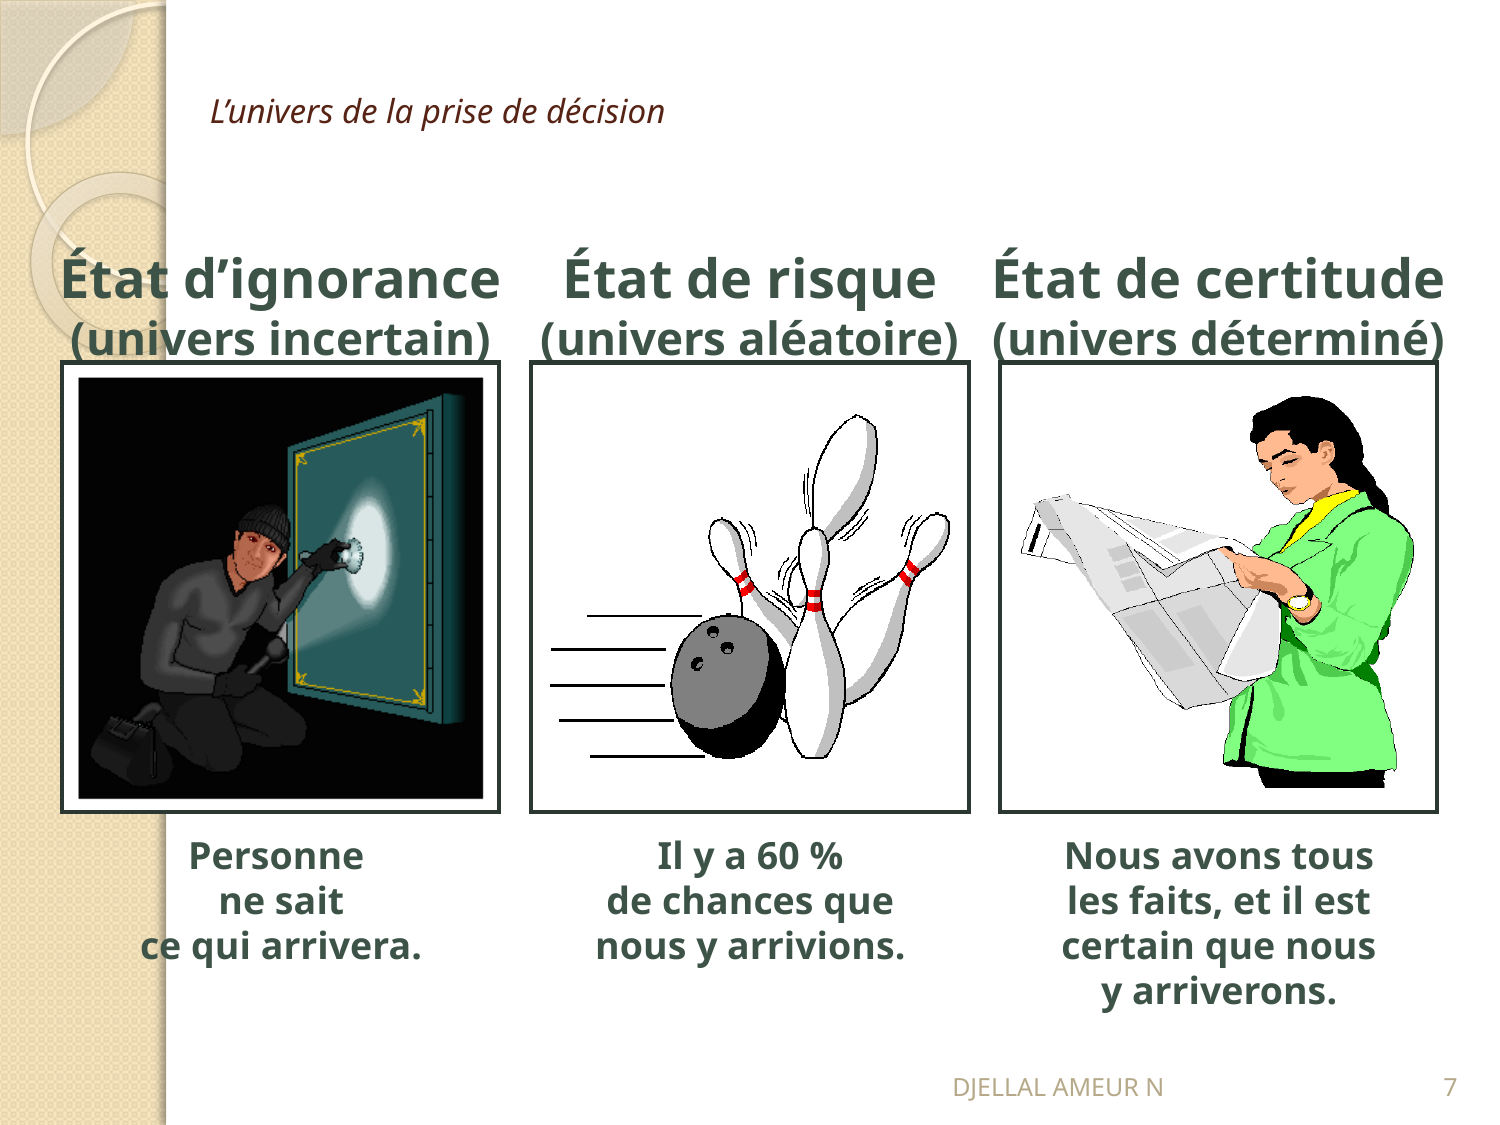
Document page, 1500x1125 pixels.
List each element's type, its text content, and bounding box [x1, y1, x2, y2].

text_box Nous avons tous les faits, et il est certain que nous y arriverons. [994, 824, 1445, 1020]
slide_number 7 [1413, 1034, 1488, 1113]
text_box État de risque (univers aléatoire) [506, 237, 975, 373]
title L’univers de la prise de décision [195, 42, 1425, 139]
text_box [999, 362, 1438, 813]
footer DJELLAL AMEUR N [937, 1034, 1413, 1113]
text_box État d’ignorance (univers incertain) [37, 237, 506, 373]
text_box [531, 362, 969, 813]
text_box État de certitude (univers déterminé) [975, 237, 1463, 373]
text_box Personne ne sait ce qui arrivera. [75, 824, 488, 975]
text_box Il y a 60 % de chances que nous y arrivions. [544, 824, 957, 975]
picture [1012, 387, 1426, 798]
text_box [61, 362, 500, 813]
picture [540, 405, 960, 770]
picture [69, 366, 493, 809]
